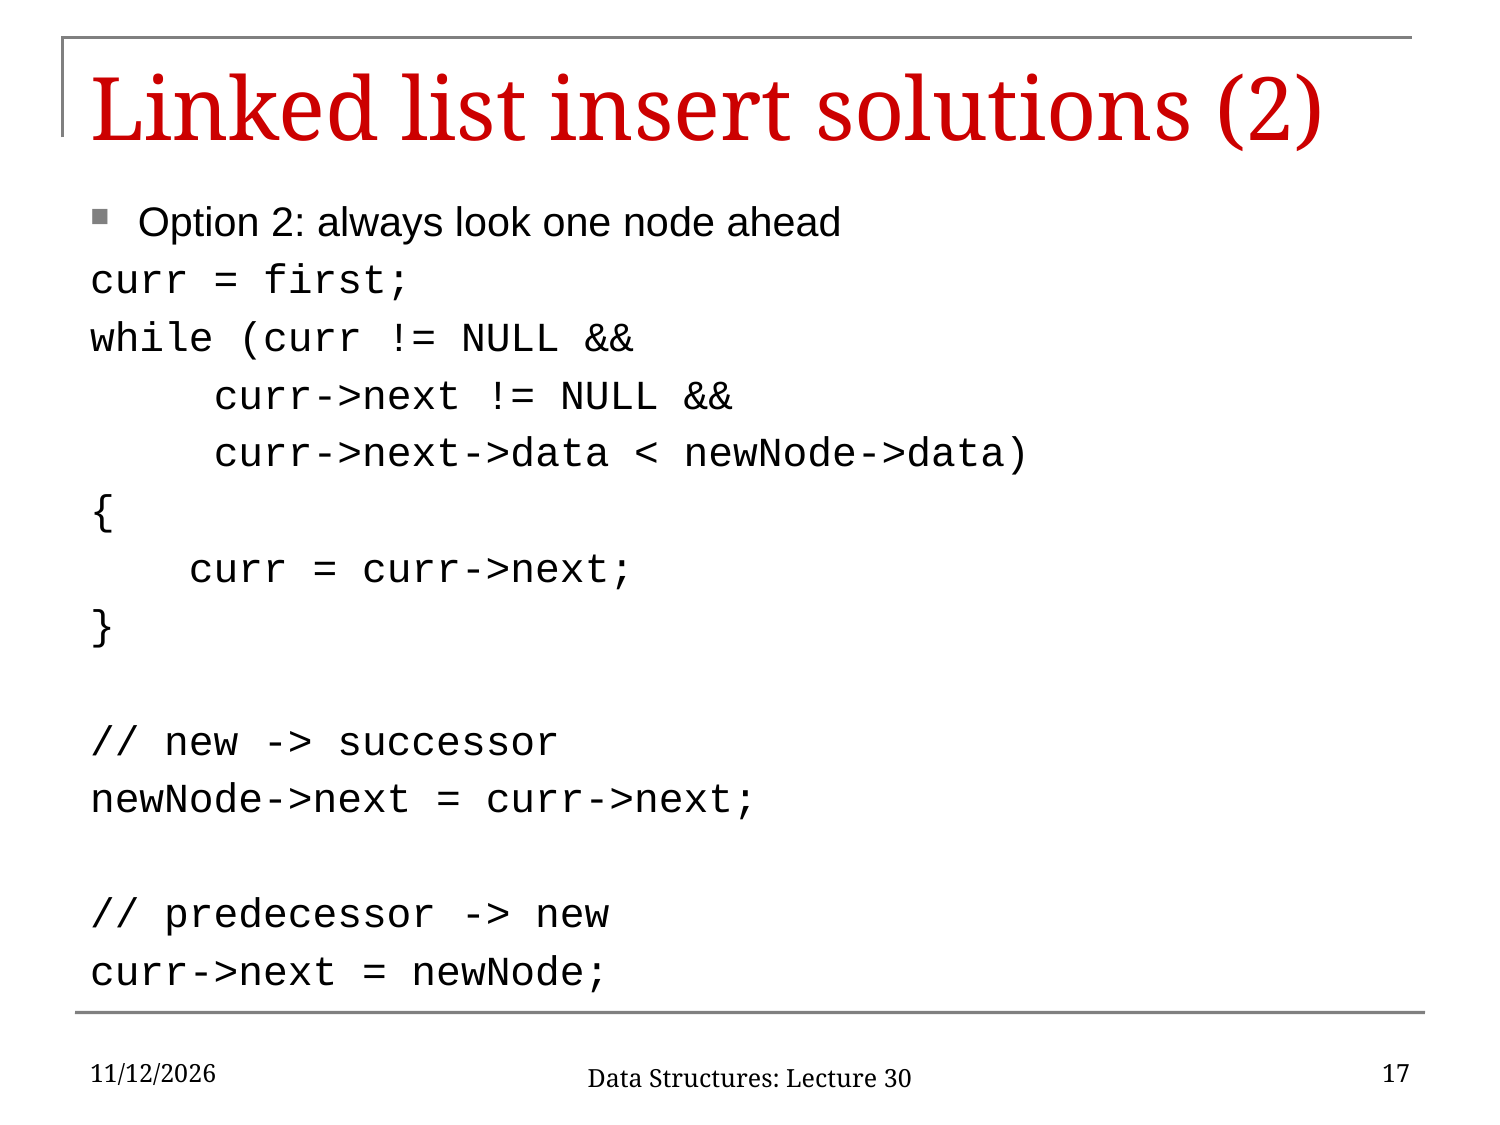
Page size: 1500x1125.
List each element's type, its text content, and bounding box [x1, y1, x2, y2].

footer Data Structures: Lecture 30 [512, 1024, 988, 1101]
title Linked list insert solutions (2) [75, 45, 1425, 163]
slide_number 17 [1074, 1023, 1426, 1100]
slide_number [74, 1023, 426, 1100]
list Option 2: always look one node ahead curr = first; while (curr != NULL && curr->next != NULL && curr->next->data < newNode->data) { curr = curr->next; } // new -> successor newNode->next = curr->next; // predecessor -> new curr->next = newNode; [75, 187, 1425, 1006]
